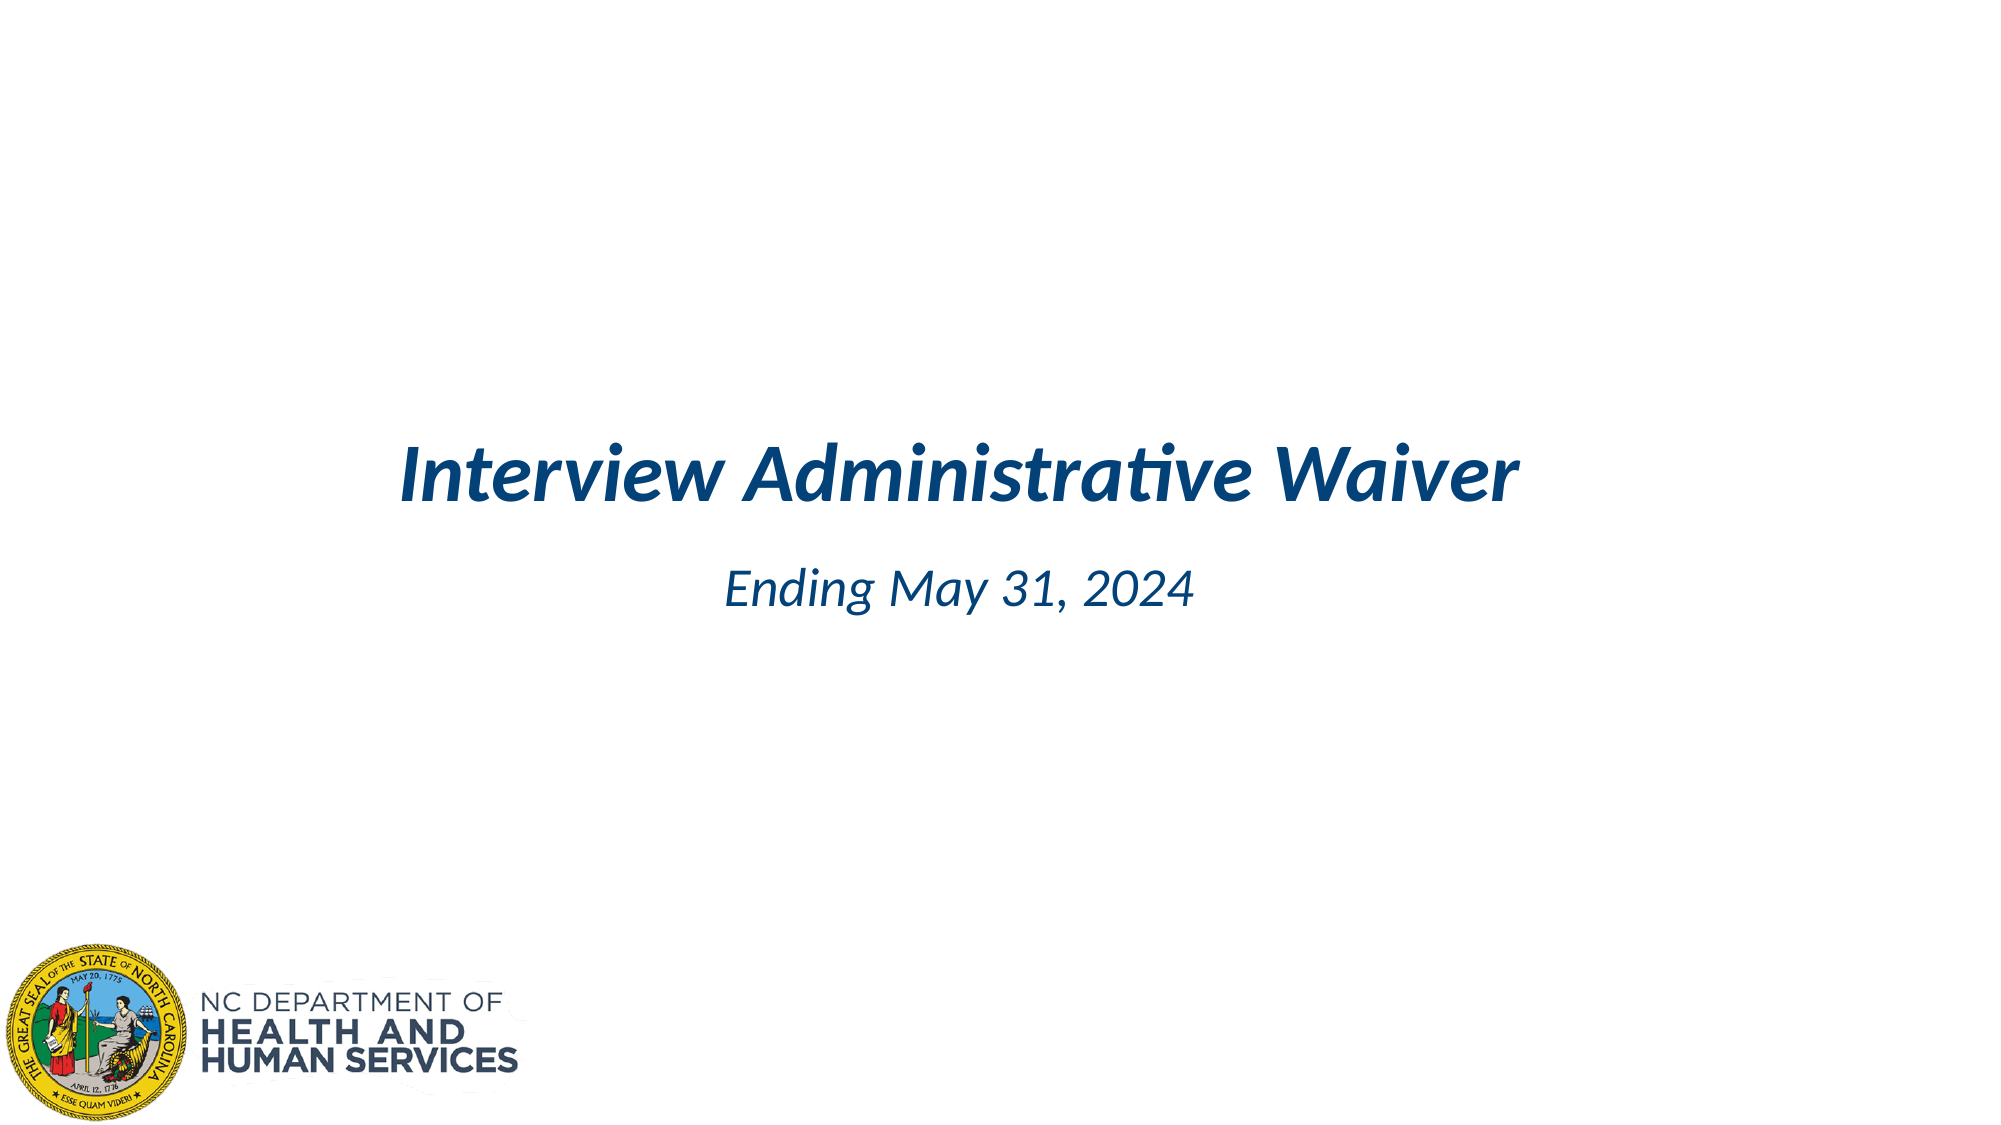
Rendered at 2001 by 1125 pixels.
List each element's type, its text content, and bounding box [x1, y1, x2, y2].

text_box Interview Administrative Waiver Ending May 31, 2024 [380, 360, 1539, 765]
picture [1, 915, 527, 1125]
